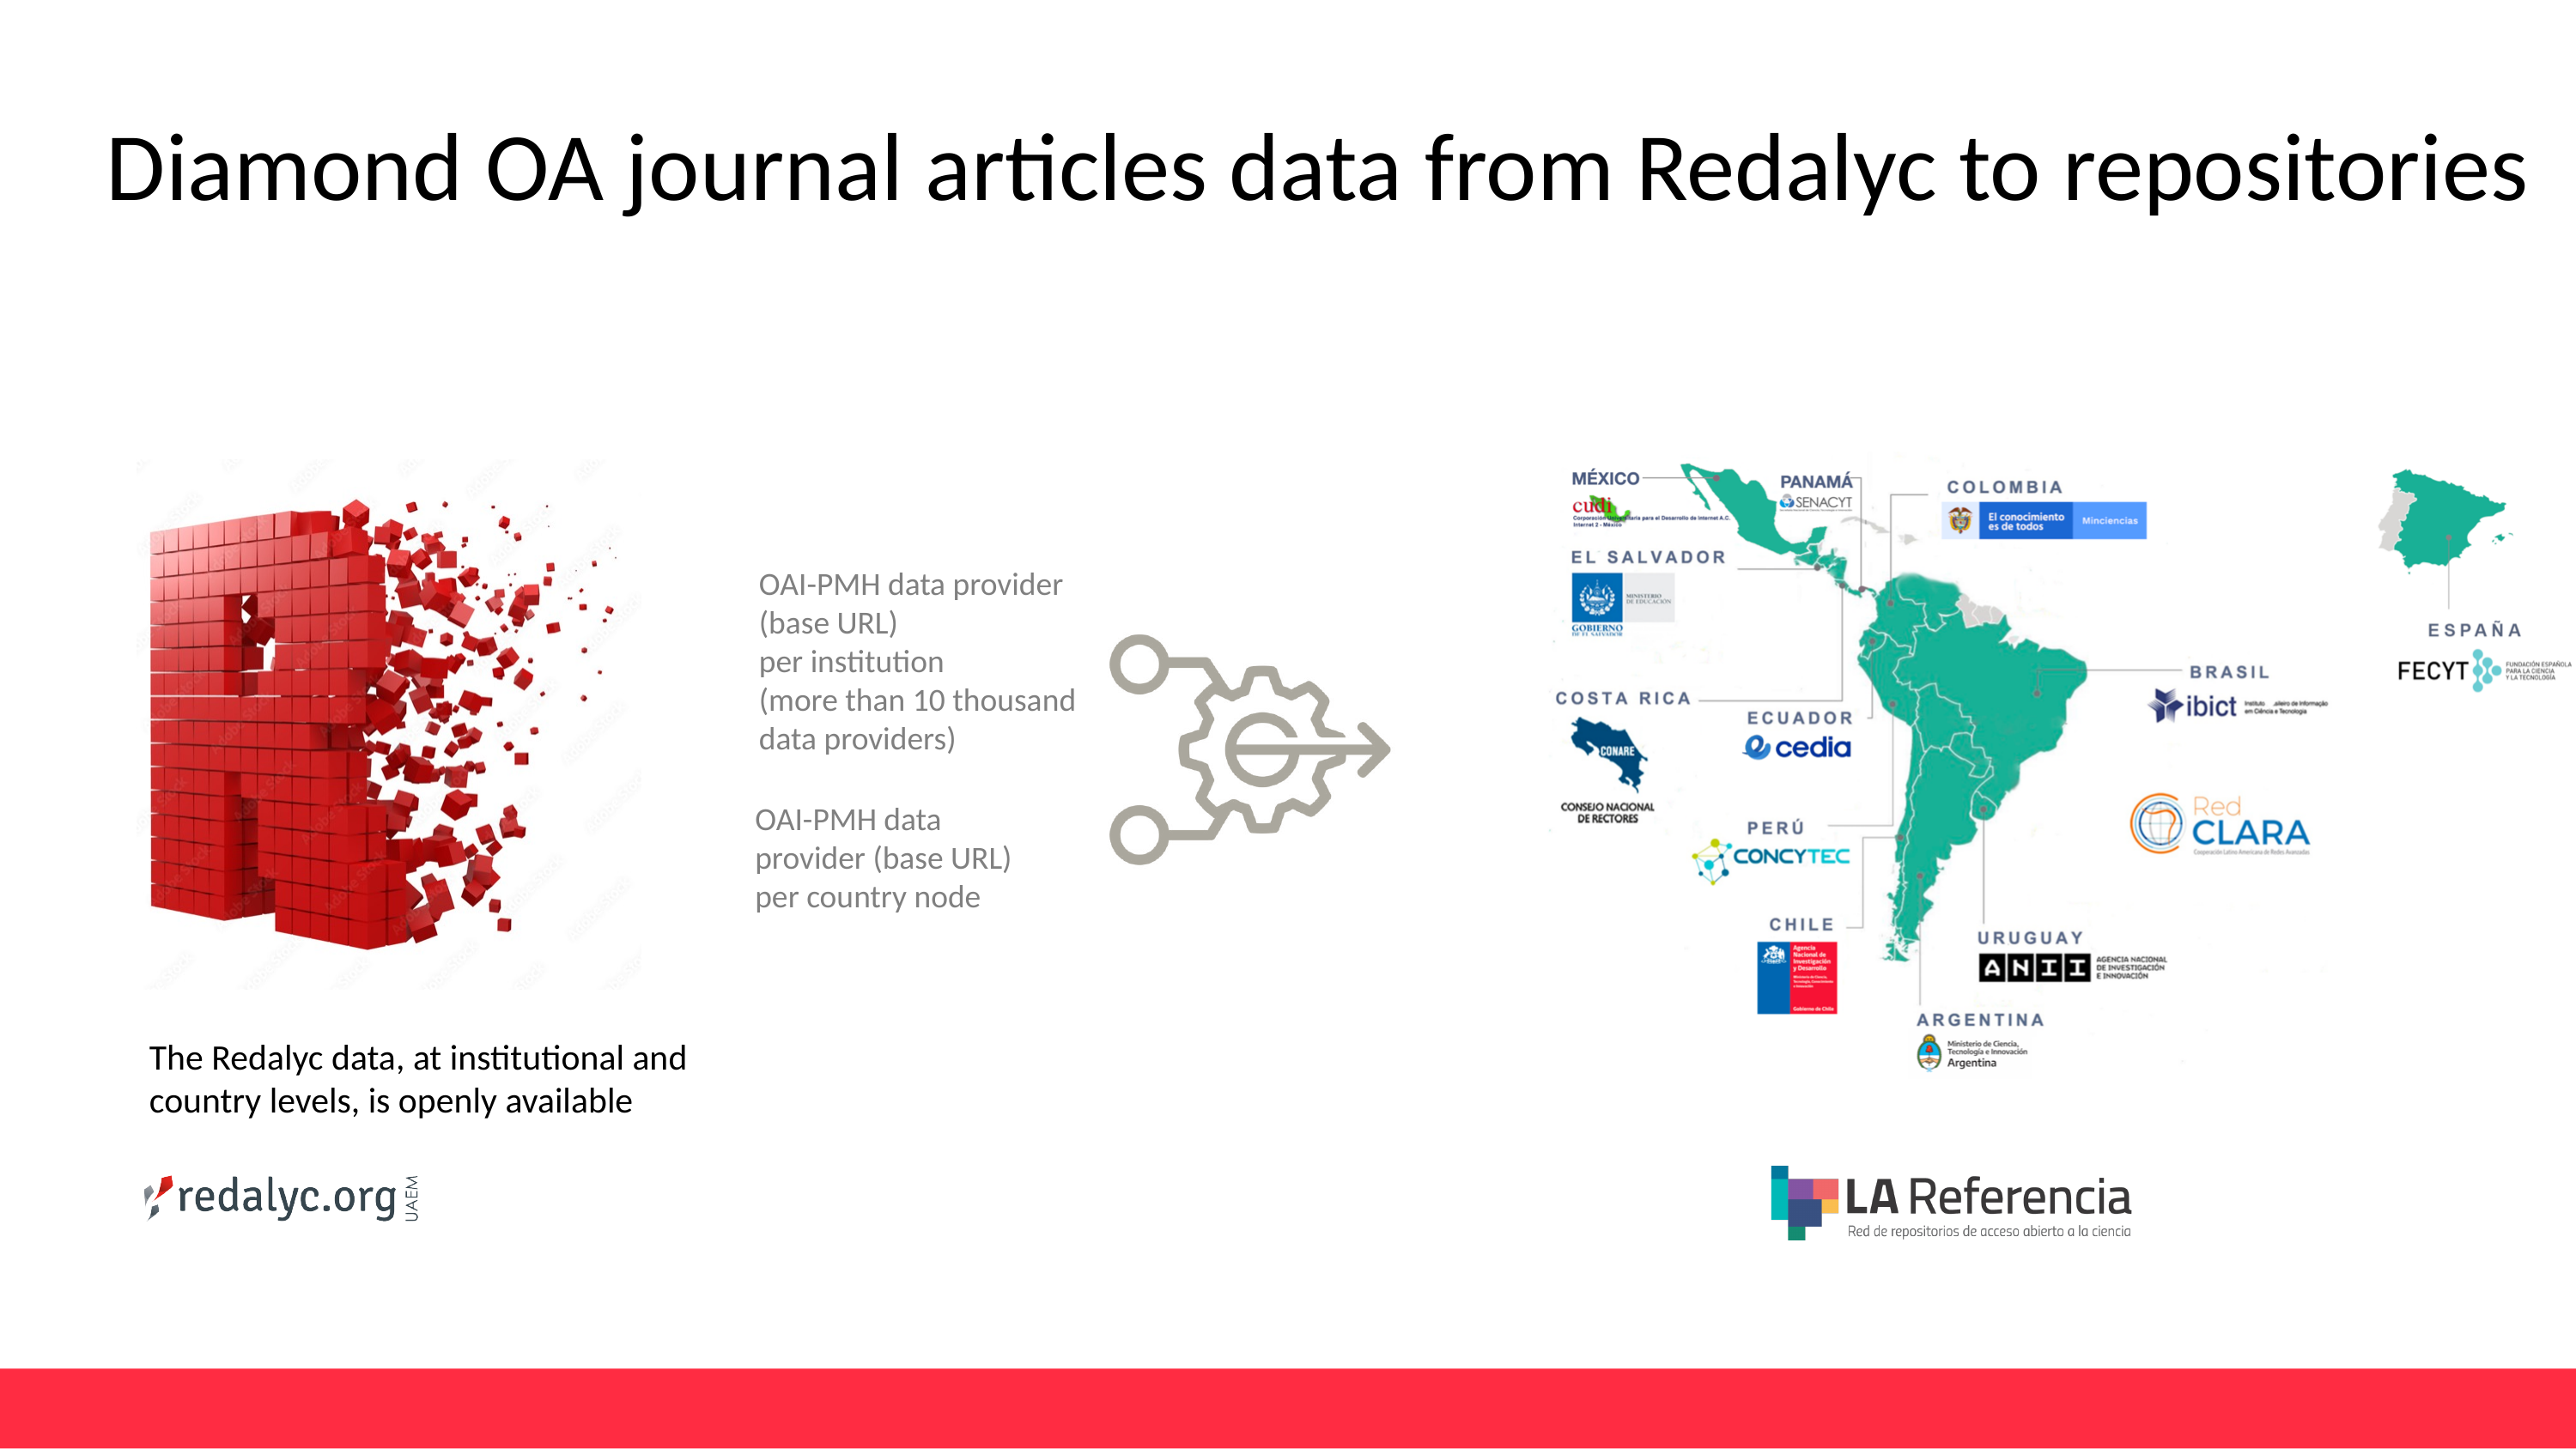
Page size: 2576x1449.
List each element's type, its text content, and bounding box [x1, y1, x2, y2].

title Diamond OA journal articles data from Redalyc to repositories [83, 81, 2574, 242]
text_box The Redalyc data, at institutional and country levels, is openly available [137, 1028, 805, 1126]
text_box OAI-PMH data provider (base URL) per country node [742, 791, 1048, 921]
picture [1771, 1163, 2132, 1241]
picture [1057, 556, 1443, 943]
picture [136, 458, 641, 990]
text_box OAI-PMH data provider (base URL) per institution (more than 10 thousand data providers) [746, 556, 1056, 763]
text_box [0, 1368, 2576, 1449]
picture [1547, 451, 2576, 1079]
picture [136, 1163, 425, 1231]
